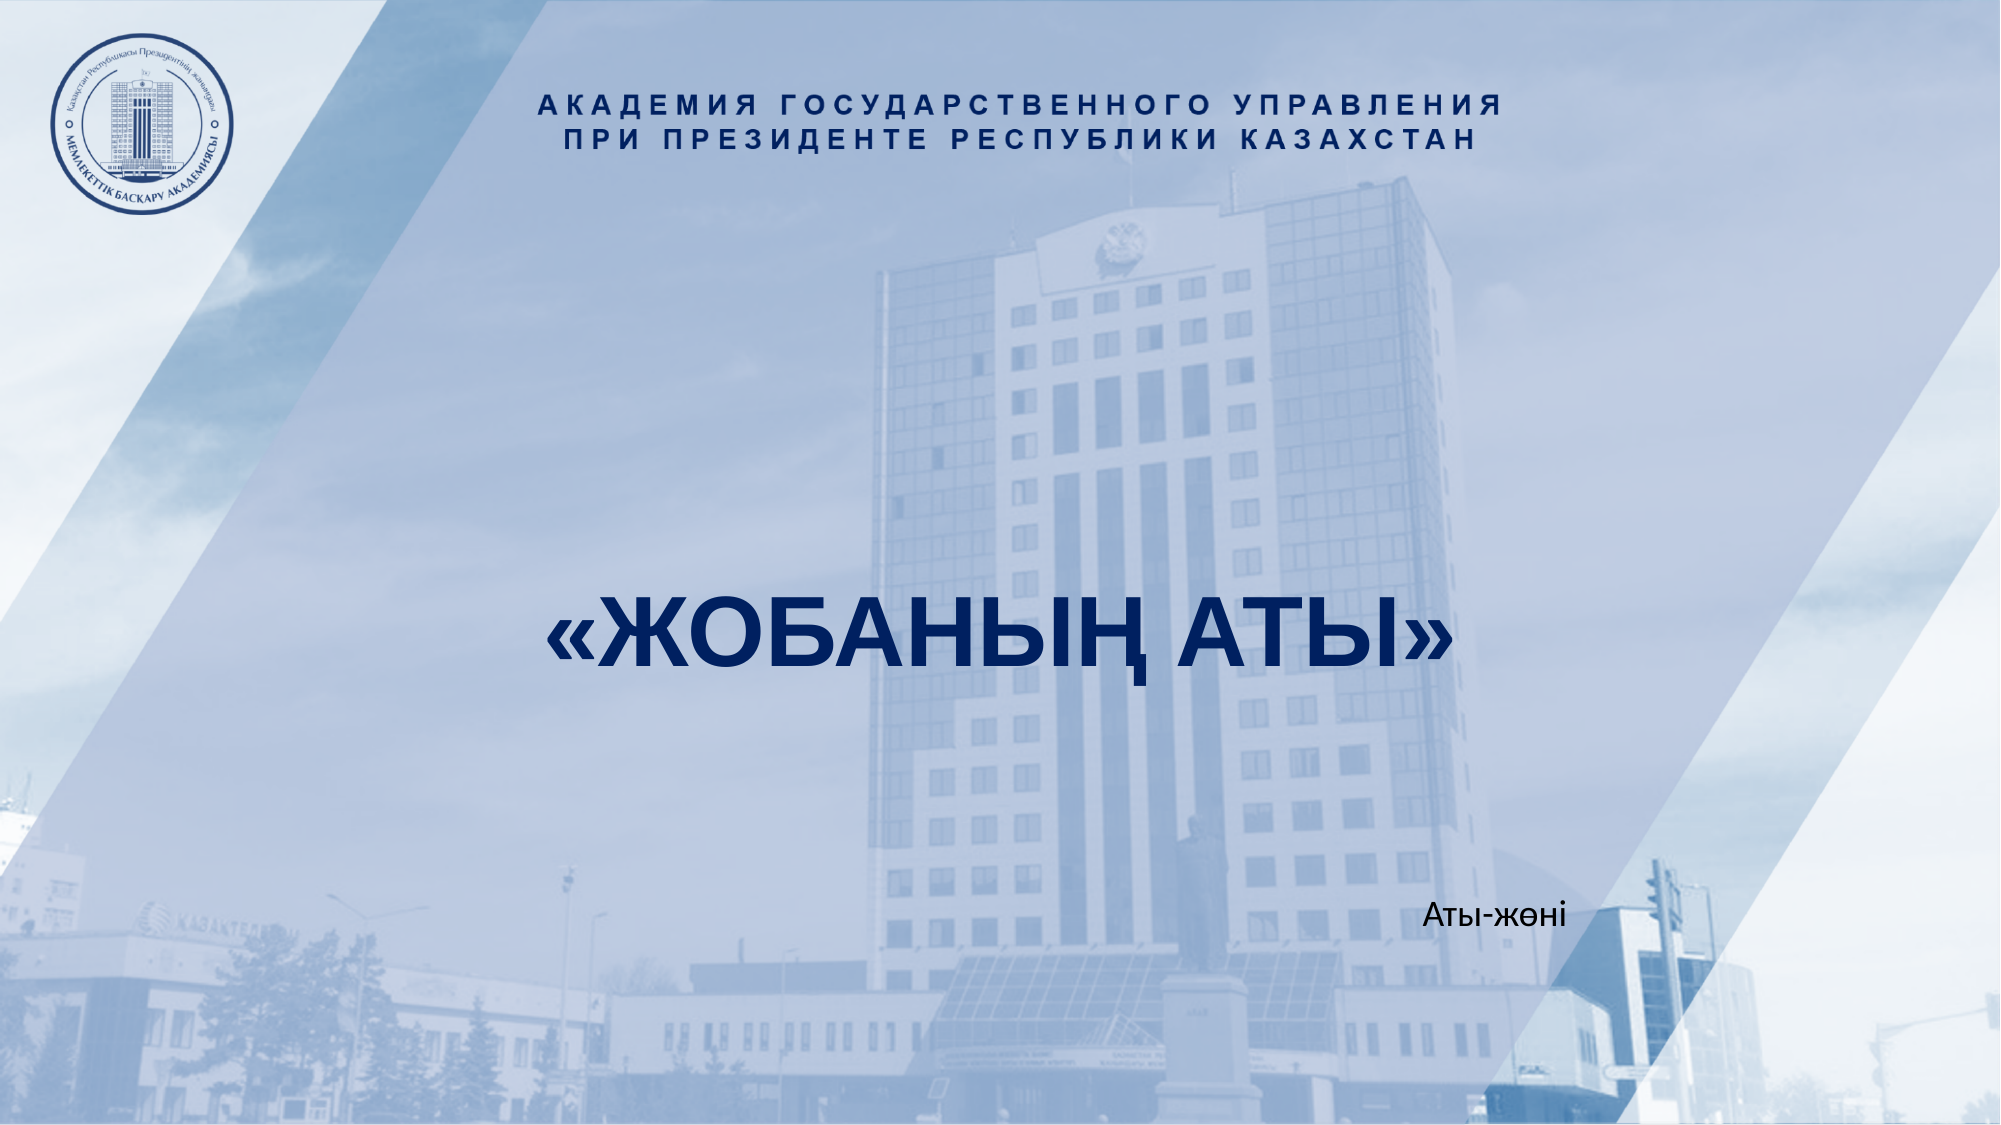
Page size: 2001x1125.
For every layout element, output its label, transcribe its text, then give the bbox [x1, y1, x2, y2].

picture [0, 0, 2000, 1125]
title «ЖОБАНЫҢ АТЫ» [250, 518, 1751, 696]
text_box Аты-жөні [1407, 882, 1627, 942]
